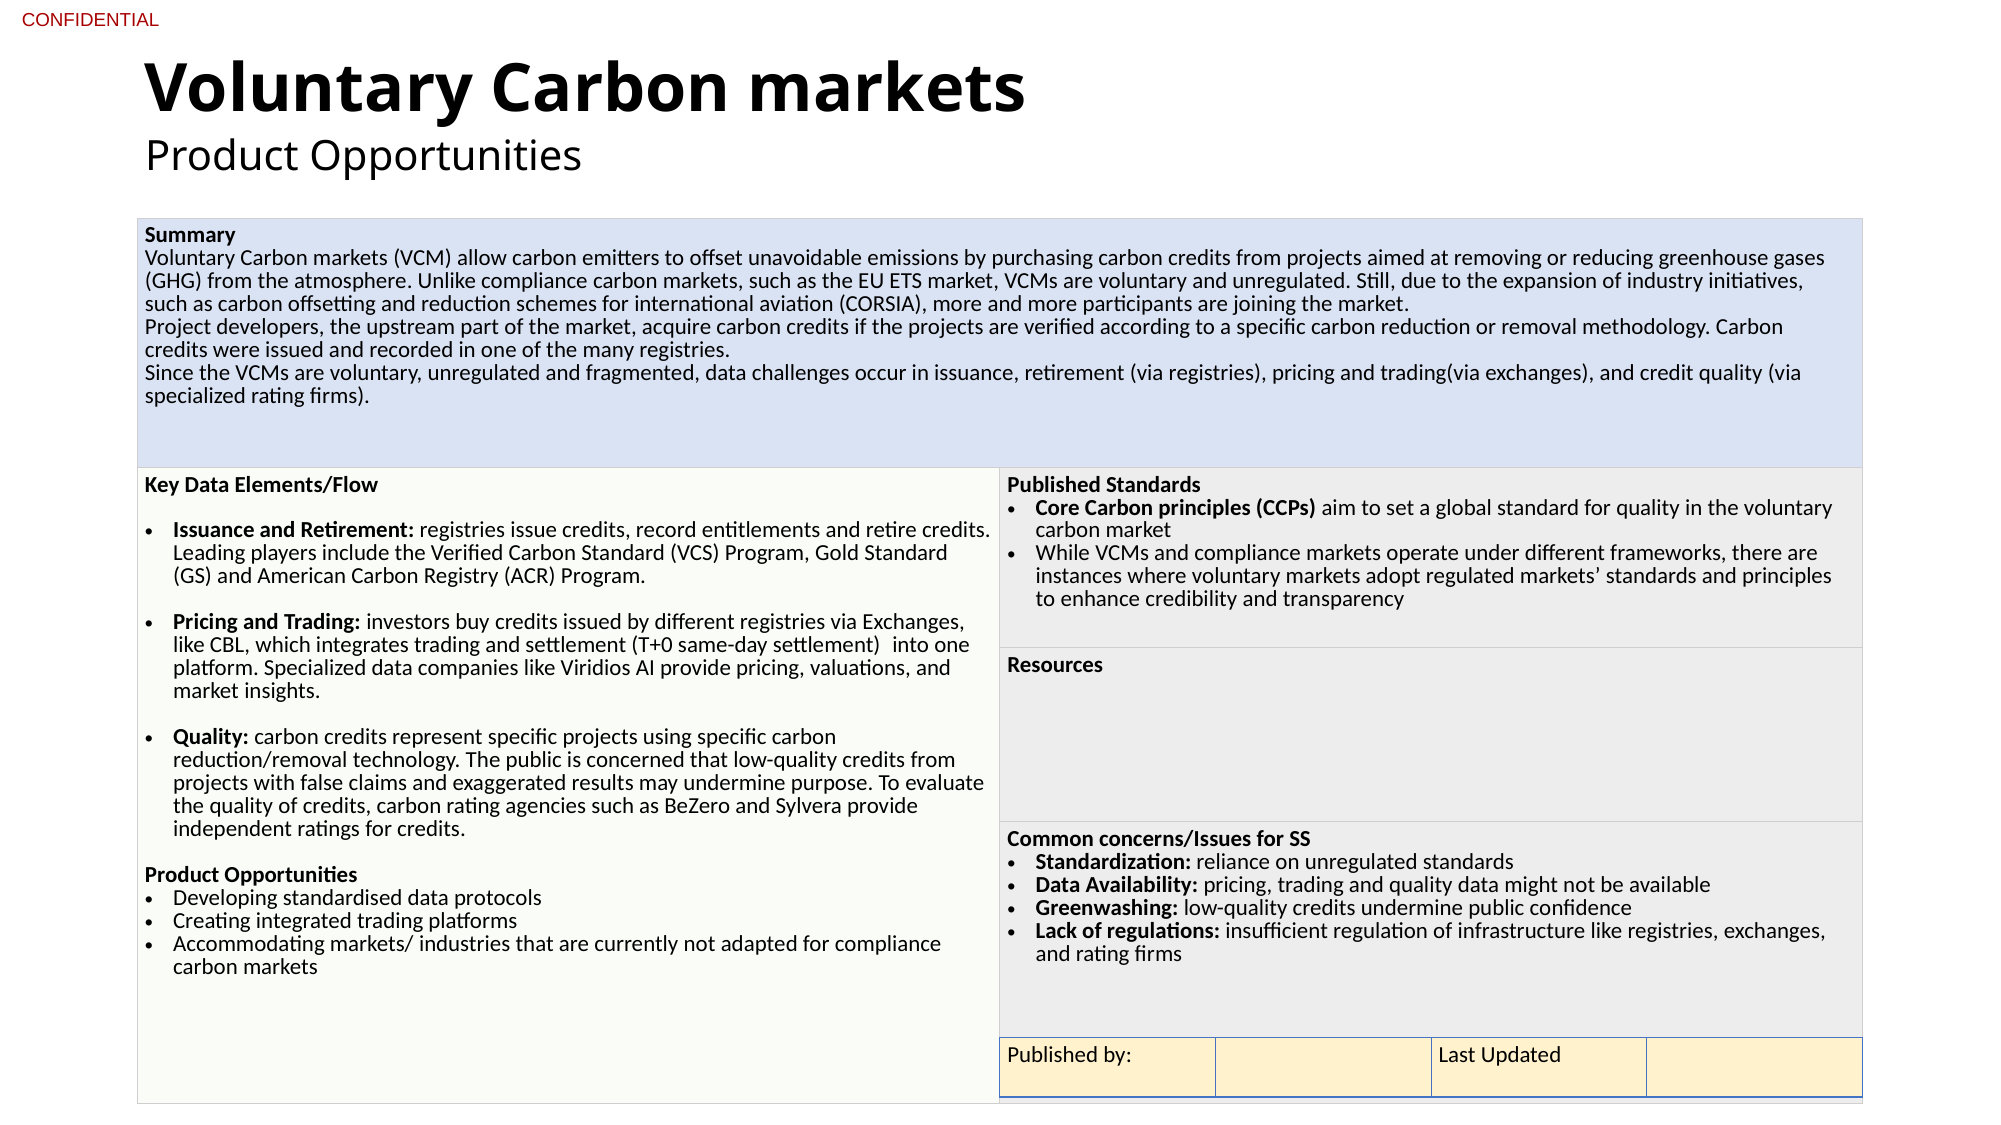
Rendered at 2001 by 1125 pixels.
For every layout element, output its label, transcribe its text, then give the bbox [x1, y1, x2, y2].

text_box Voluntary Carbon markets [137, 30, 1877, 102]
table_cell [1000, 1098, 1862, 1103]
table_cell Common concerns/Issues for SS Standardization: reliance on unregulated standards Data Availability: pricing, trading and quality data might not be available Greenwashing: low-quality credits undermine public confidence Lack of regulations: insufficient regulation of infrastructure like registries, exchanges, and rating firms [1000, 822, 1862, 1037]
table_header Summary Voluntary Carbon markets (VCM) allow carbon emitters to offset unavoidable emissions by purchasing carbon credits from projects aimed at removing or reducing greenhouse gases (GHG) from the atmosphere. Unlike compliance carbon markets, such as the EU ETS market, VCMs are voluntary and unregulated. Still, due to the expansion of industry initiatives, such as carbon offsetting and reduction schemes for international aviation (CORSIA), more and more participants are joining the market. Project developers, the upstream part of the market, acquire carbon credits if the projects are verified according to a specific carbon reduction or removal methodology. Carbon credits were issued and recorded in one of the many registries. Since the VCMs are voluntary, unregulated and fragmented, data challenges occur in issuance, retirement (via registries), pricing and trading(via exchanges), and credit quality (via specialized rating firms). [138, 219, 1862, 467]
table_header Published by: [1000, 1038, 1215, 1096]
table_cell Key Data Elements/Flow Issuance and Retirement: registries issue credits, record entitlements and retire credits. Leading players include the Verified Carbon Standard (VCS) Program, Gold Standard (GS) and American Carbon Registry (ACR) Program. Pricing and Trading: investors buy credits issued by different registries via Exchanges, like CBL, which integrates trading and settlement (T+0 same-day settlement) into one platform. Specialized data companies like Viridios AI provide pricing, valuations, and market insights. Quality: carbon credits represent specific projects using specific carbon reduction/removal technology. The public is concerned that low-quality credits from projects with false claims and exaggerated results may undermine purpose. To evaluate the quality of credits, carbon rating agencies such as BeZero and Sylvera provide independent ratings for credits. Product Opportunities Developing standardised data protocols Creating integrated trading platforms Accommodating markets/ industries that are currently not adapted for compliance carbon markets [138, 468, 999, 1103]
table_header Last Updated [1432, 1038, 1646, 1096]
table_header [1647, 1038, 1862, 1096]
table_cell Published Standards Core Carbon principles (CCPs) aim to set a global standard for quality in the voluntary carbon market While VCMs and compliance markets operate under different frameworks, there are instances where voluntary markets adopt regulated markets’ standards and principles to enhance credibility and transparency [1000, 468, 1862, 647]
table_cell Resources [1000, 648, 1862, 821]
table_header [1216, 1038, 1431, 1096]
text_box Product Opportunities [137, 102, 1877, 212]
